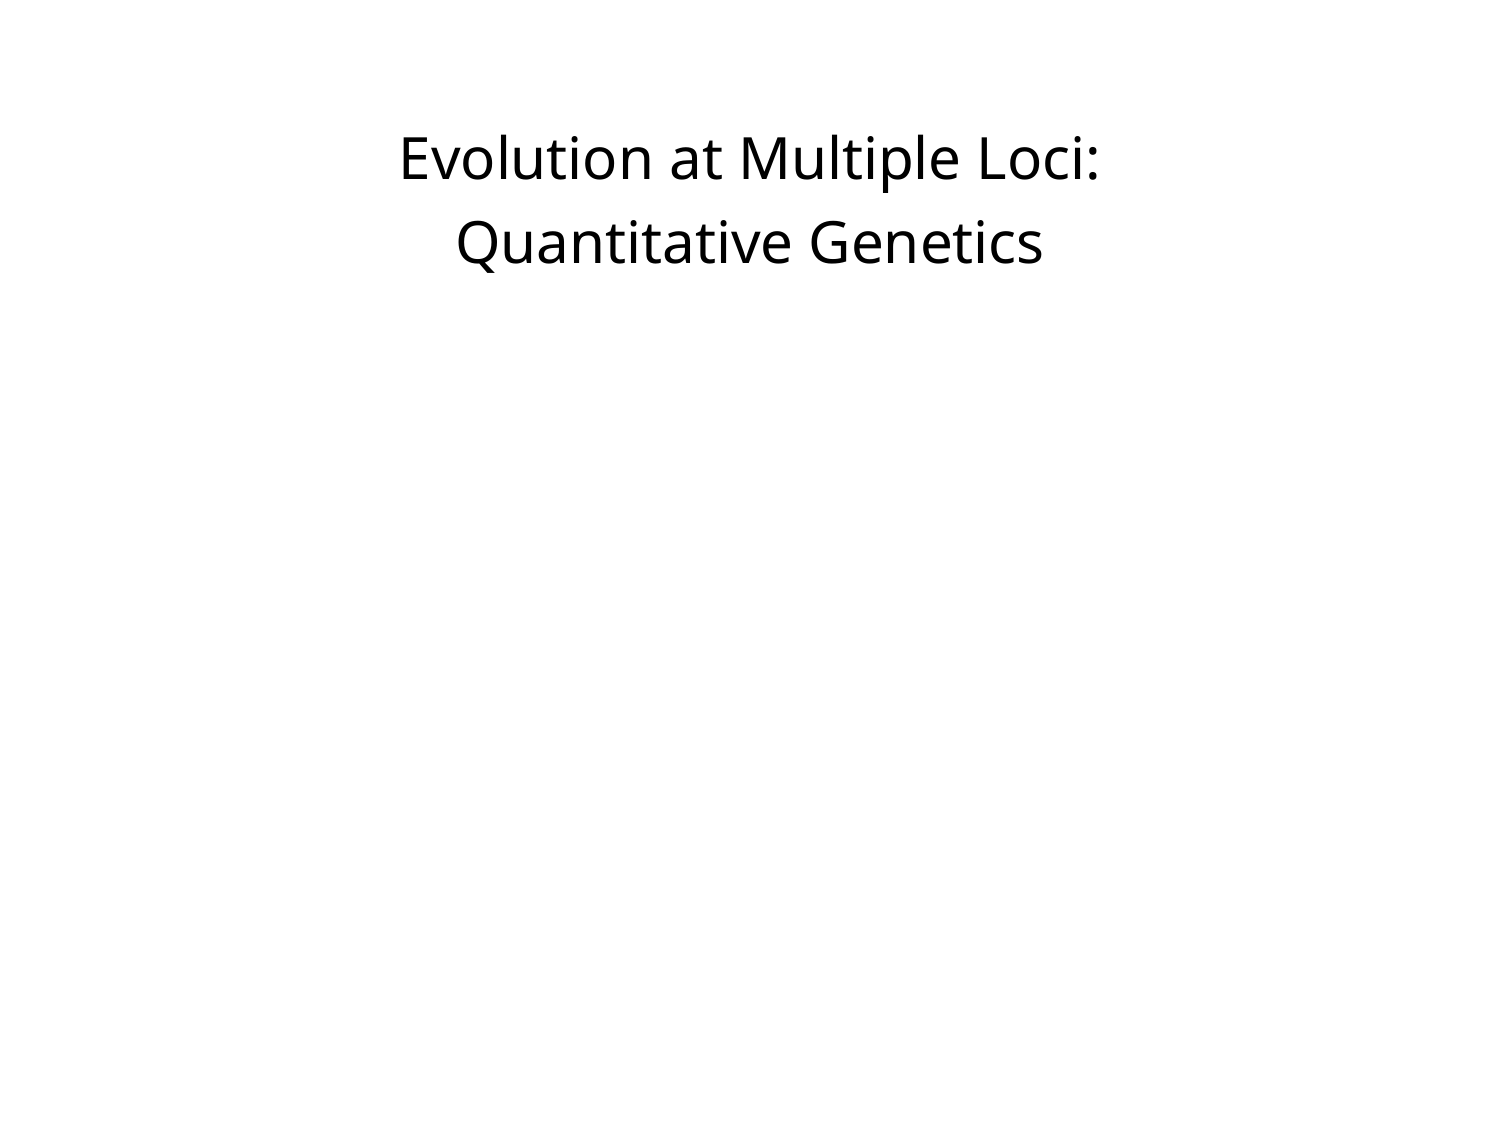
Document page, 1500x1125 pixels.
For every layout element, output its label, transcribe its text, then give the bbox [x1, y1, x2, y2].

text_box Evolution at Multiple Loci: Quantitative Genetics [224, 99, 1275, 350]
